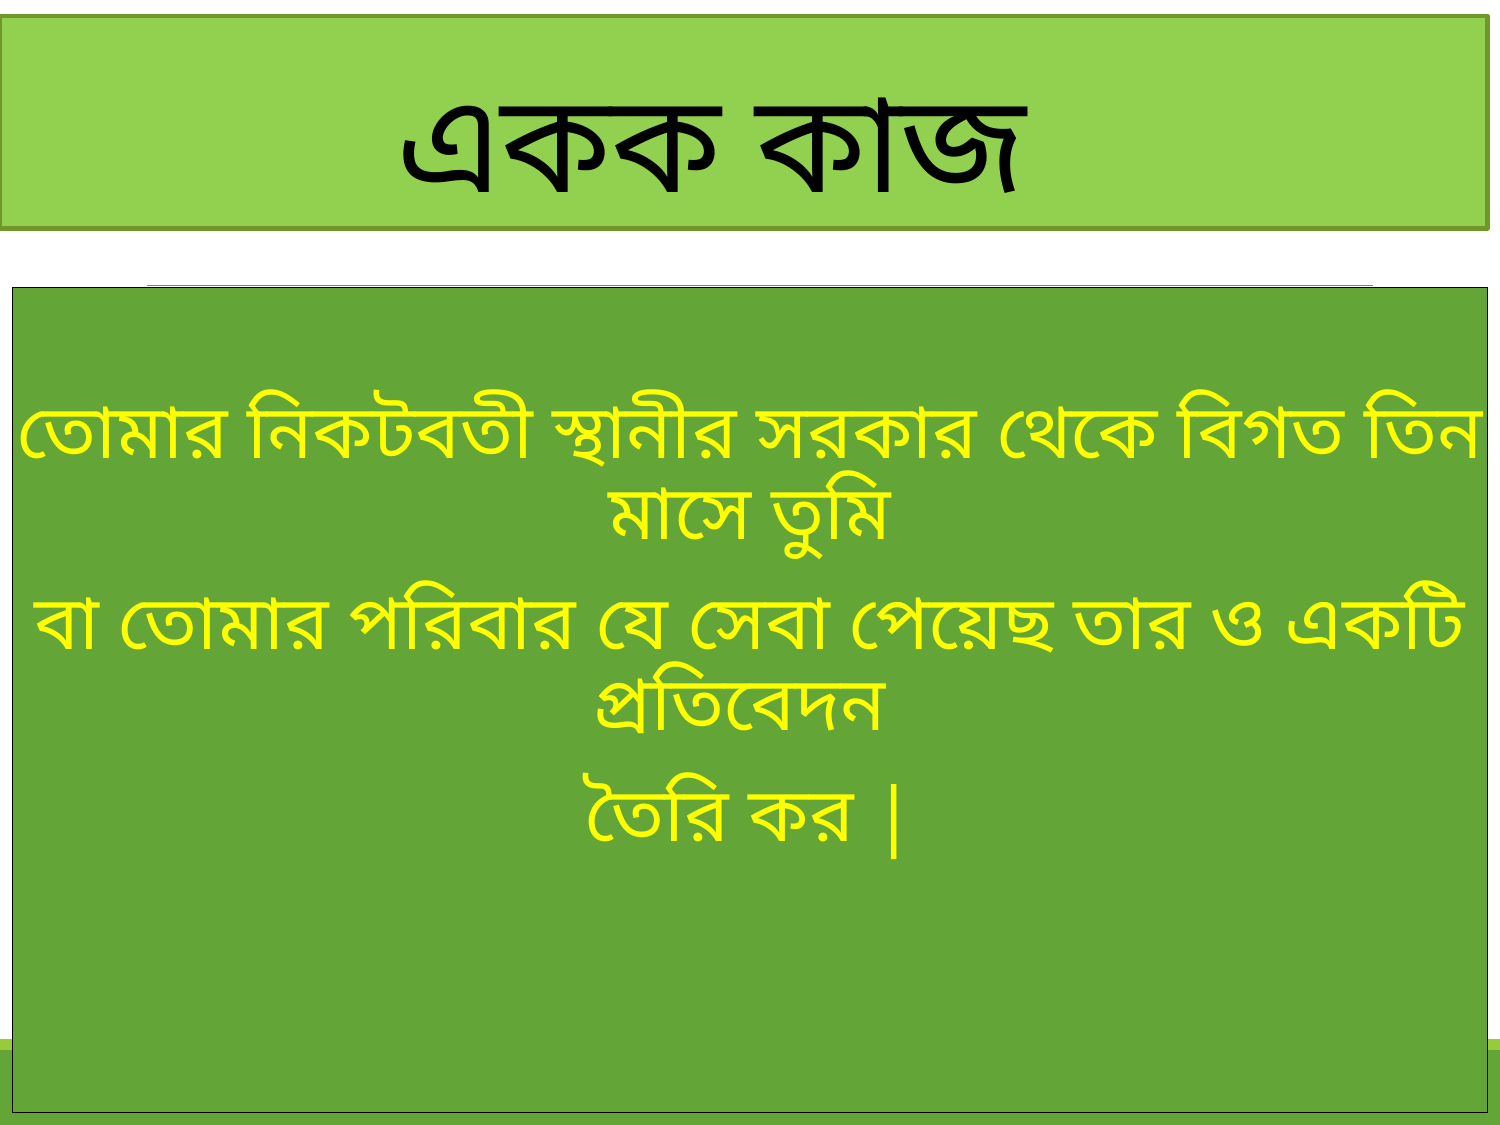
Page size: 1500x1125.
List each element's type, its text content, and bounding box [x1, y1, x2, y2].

list তোমার নিক‍টবতী স্থানীর সরকার থেকে বিগত তিন মাসে তুমি বা তোমার পরিবার যে সেবা পেয়েছ তার ও একটি প্রতিবেদন তৈরি কর | [12, 287, 1488, 1113]
text_box [0, 15, 1489, 230]
